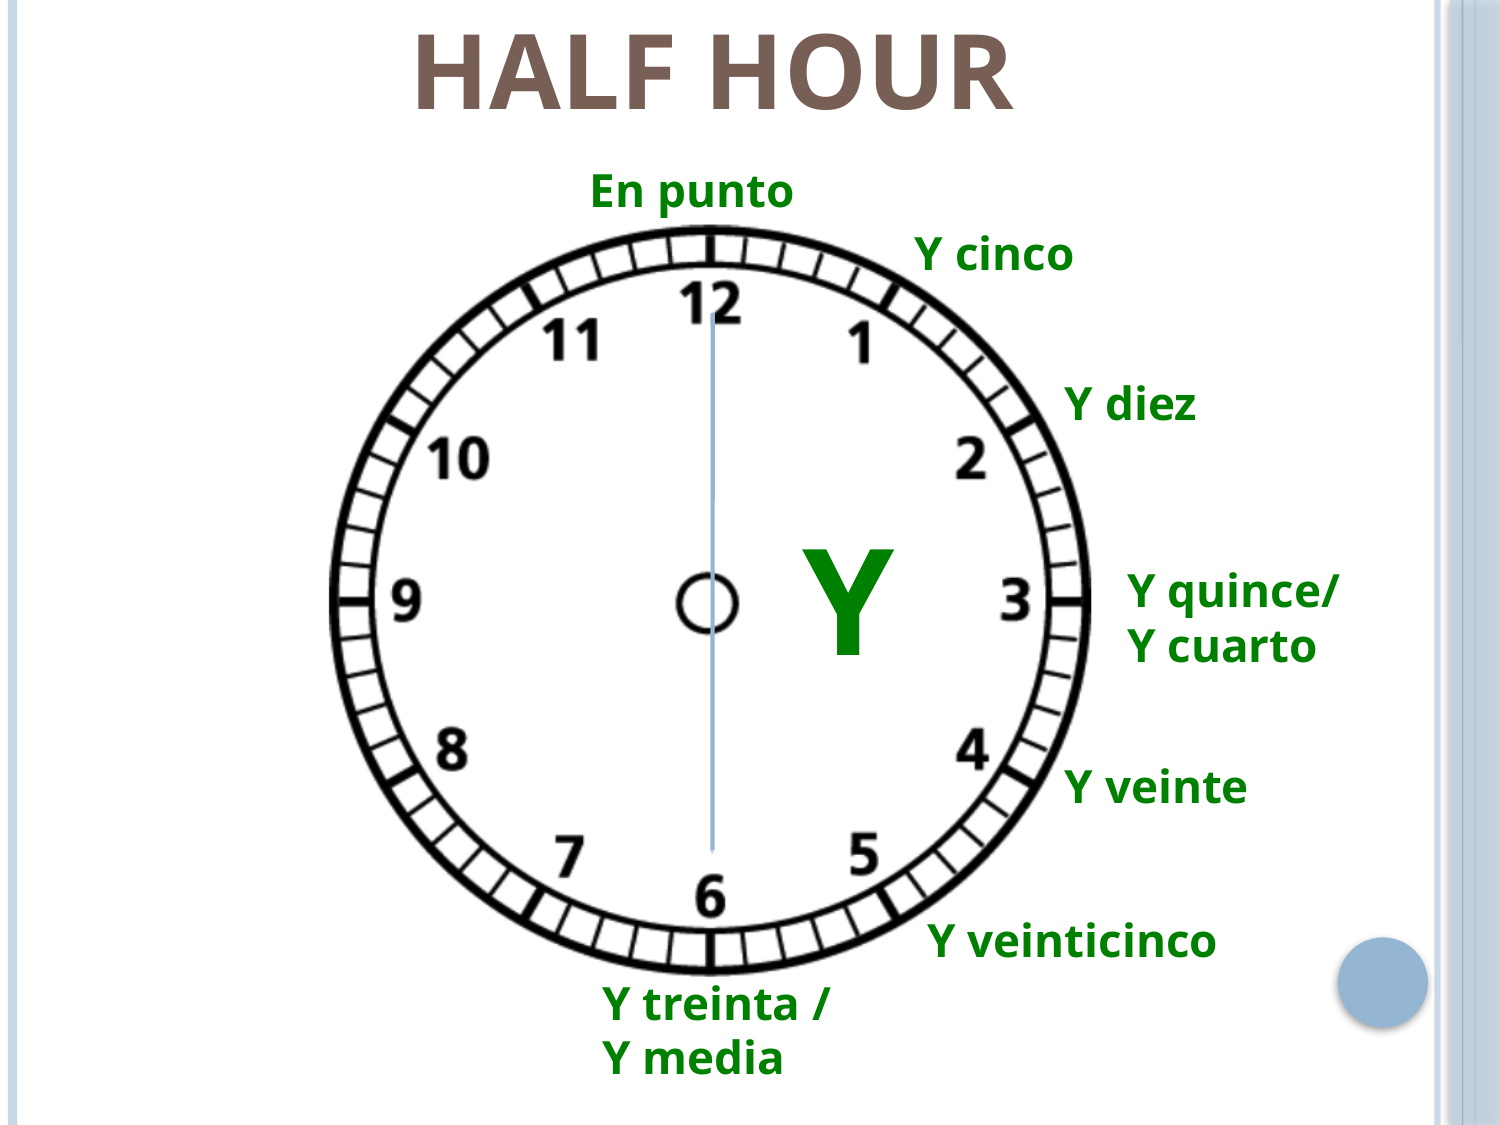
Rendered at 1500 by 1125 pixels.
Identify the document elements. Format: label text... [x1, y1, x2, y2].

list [99, 199, 1326, 1000]
text_box En punto [575, 154, 1000, 196]
text_box Y diez [1332, 366, 1475, 437]
title HALF HOUR [99, 0, 1325, 138]
text_box Y veinticinco [1332, 904, 1338, 975]
text_box Y treinta / Y media [587, 1009, 1013, 1092]
text_box Y veinte [1332, 750, 1475, 820]
text_box Y quince/ Y cuarto [1332, 554, 1500, 680]
